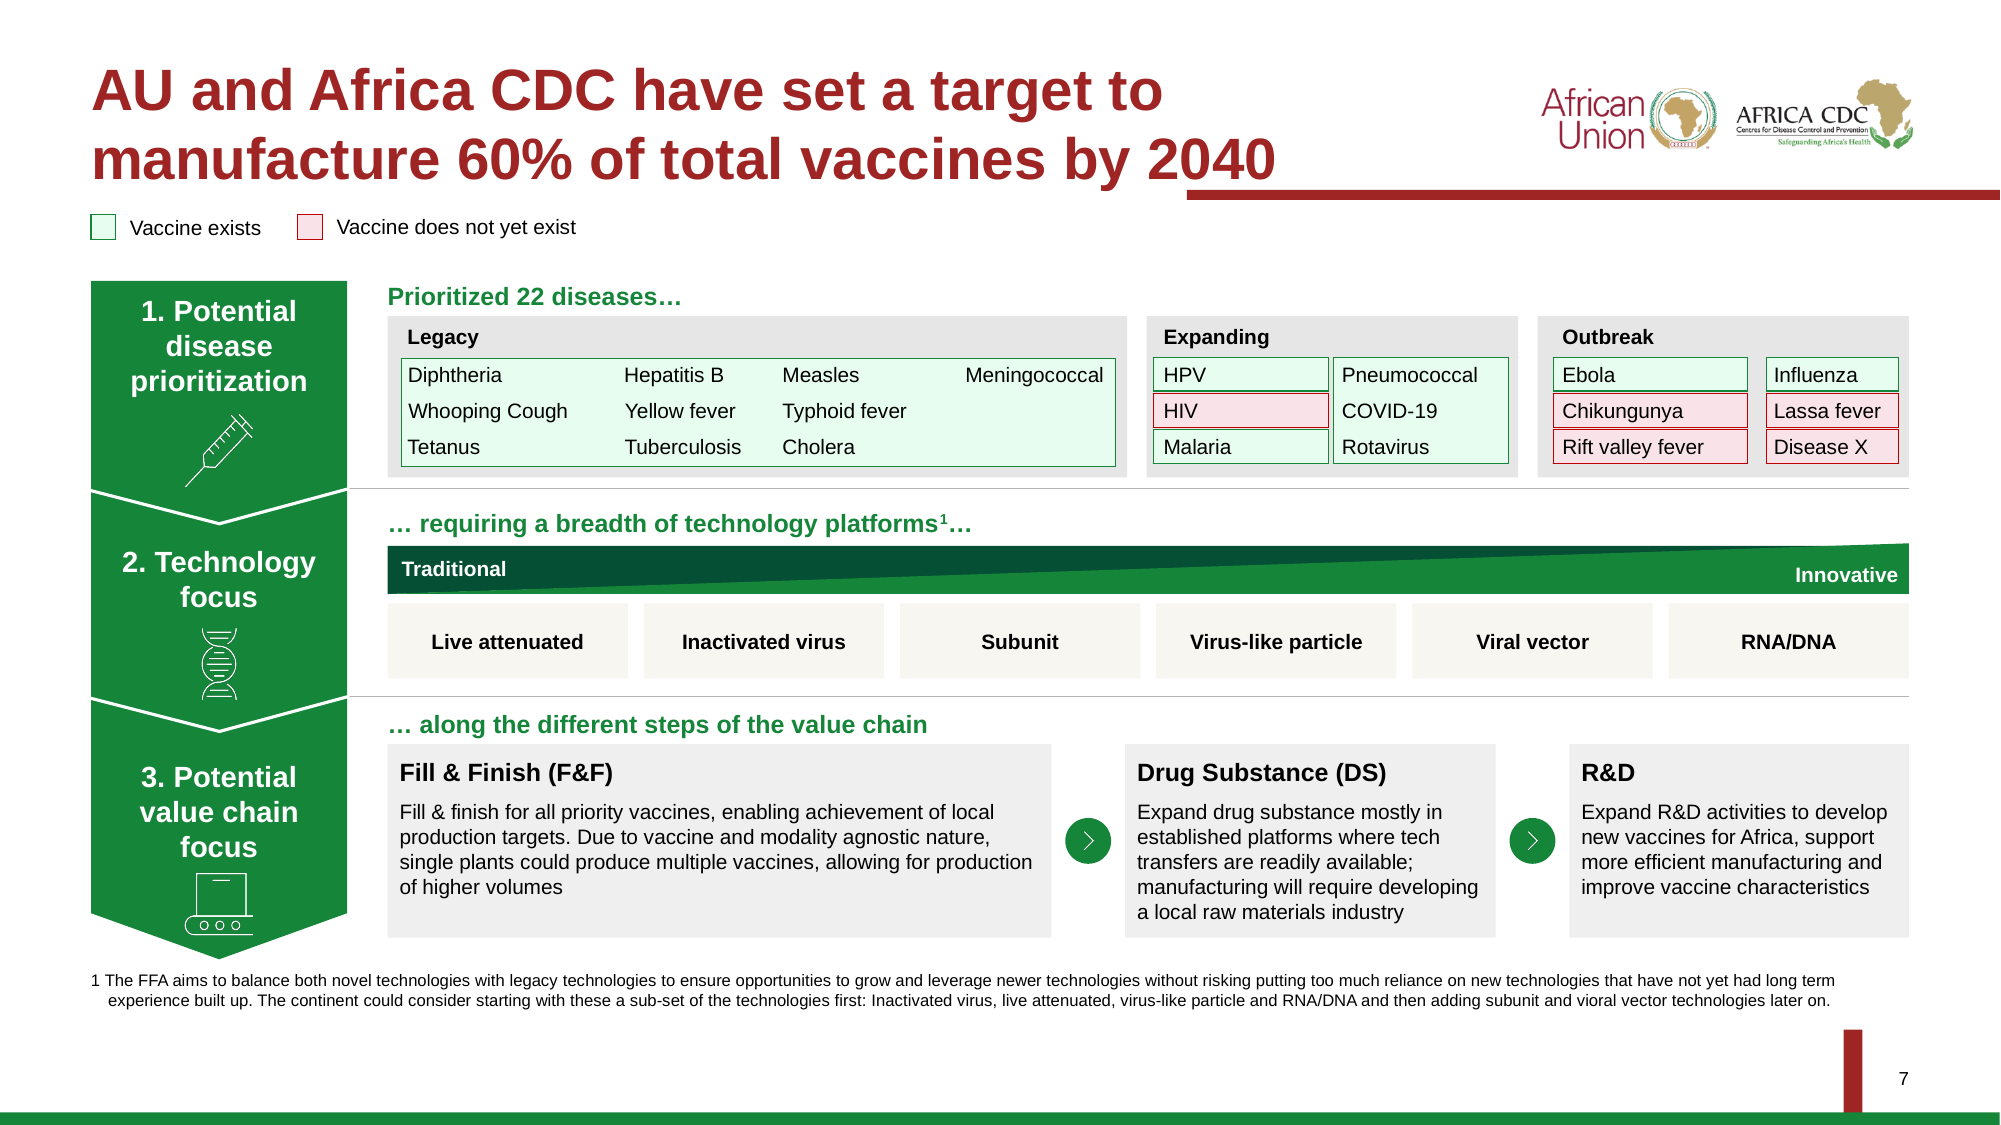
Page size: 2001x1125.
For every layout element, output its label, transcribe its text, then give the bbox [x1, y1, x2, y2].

text_box 1 The FFA aims to balance both novel technologies with legacy technologies to ensure opportunities to grow and leverage newer technologies without risking putting too much reliance on new technologies that have not yet had long term experience built up. The continent could consider starting with these a sub-set of the technologies first: Inactivated virus, live attenuated, virus-like particle and RNA/DNA and then adding subunit and vioral vector technologies later on. [90, 969, 1909, 1010]
text_box [90, 213, 117, 240]
text_box Vaccine does not yet exist [336, 214, 577, 240]
picture [184, 413, 254, 488]
text_box 3. Potential value chain focus [103, 758, 336, 864]
text_box R&D Expand R&D activities to develop new vaccines for Africa, support more efficient manufacturing and improve vaccine characteristics [1569, 744, 1909, 938]
text_box Drug Substance (DS) Expand drug substance mostly in established platforms where tech transfers are readily available; manufacturing will require developing a local raw materials industry [1125, 744, 1496, 938]
text_box … along the different steps of the value chain [559, 708, 1909, 741]
text_box [296, 214, 323, 241]
picture [184, 627, 254, 702]
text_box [387, 280, 1910, 478]
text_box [387, 506, 1910, 679]
text_box Vaccine exists [129, 214, 262, 240]
picture [1541, 79, 1913, 149]
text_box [0, 491, 559, 749]
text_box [1509, 817, 1556, 865]
title AU and Africa CDC have set a target to manufacture 60% of total vaccines by 2040 [91, 3, 1519, 192]
text_box Fill & Finish (F&F) Fill & finish for all priority vaccines, enabling achievement of local production targets. Due to vaccine and modality agnostic nature, single plants could produce multiple vaccines, allowing for production of higher volumes [387, 744, 1052, 938]
picture [184, 866, 254, 942]
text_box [1065, 817, 1112, 865]
text_box 1. Potential disease prioritization [108, 292, 330, 398]
